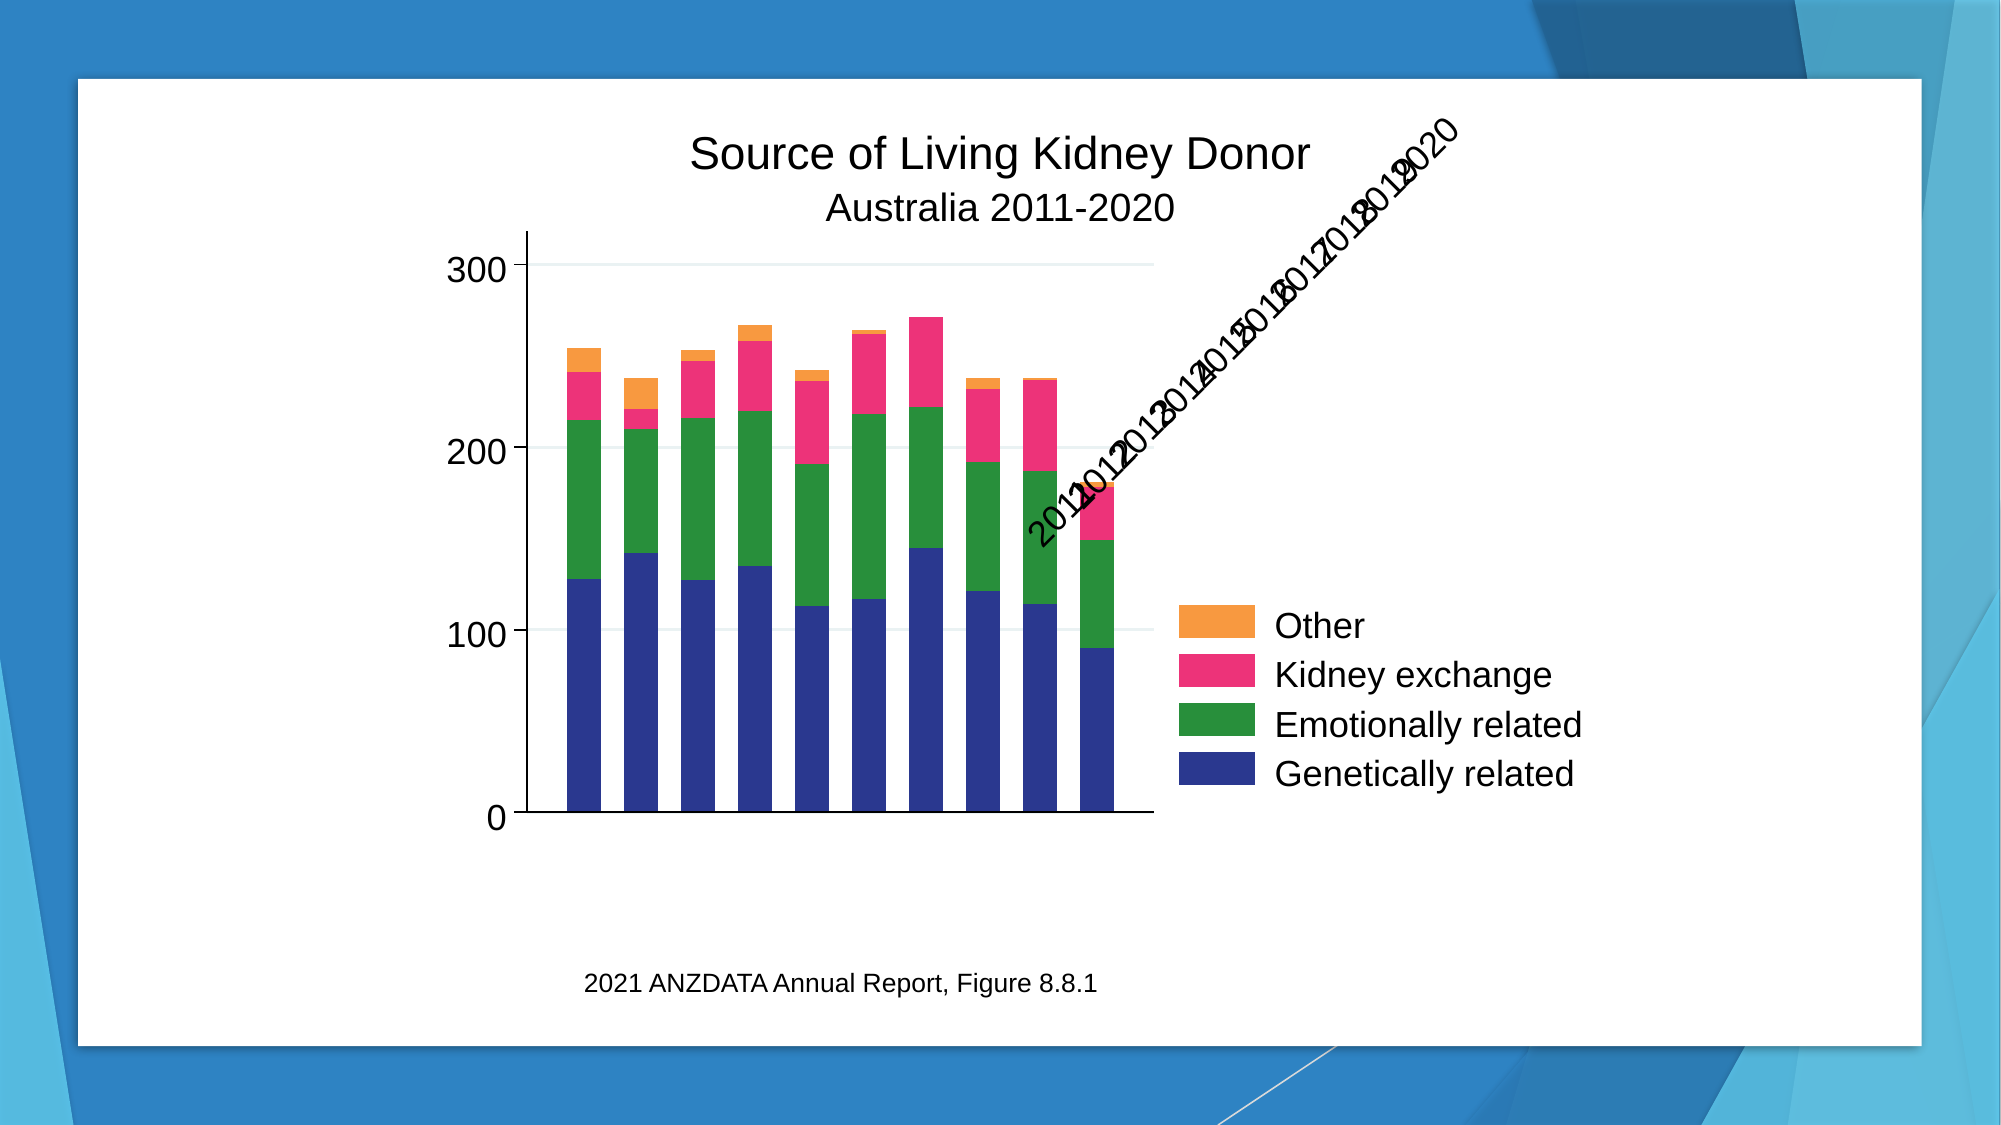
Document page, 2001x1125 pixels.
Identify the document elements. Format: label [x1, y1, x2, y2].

text_box [0, 0, 2000, 1125]
picture [350, 89, 1650, 1036]
